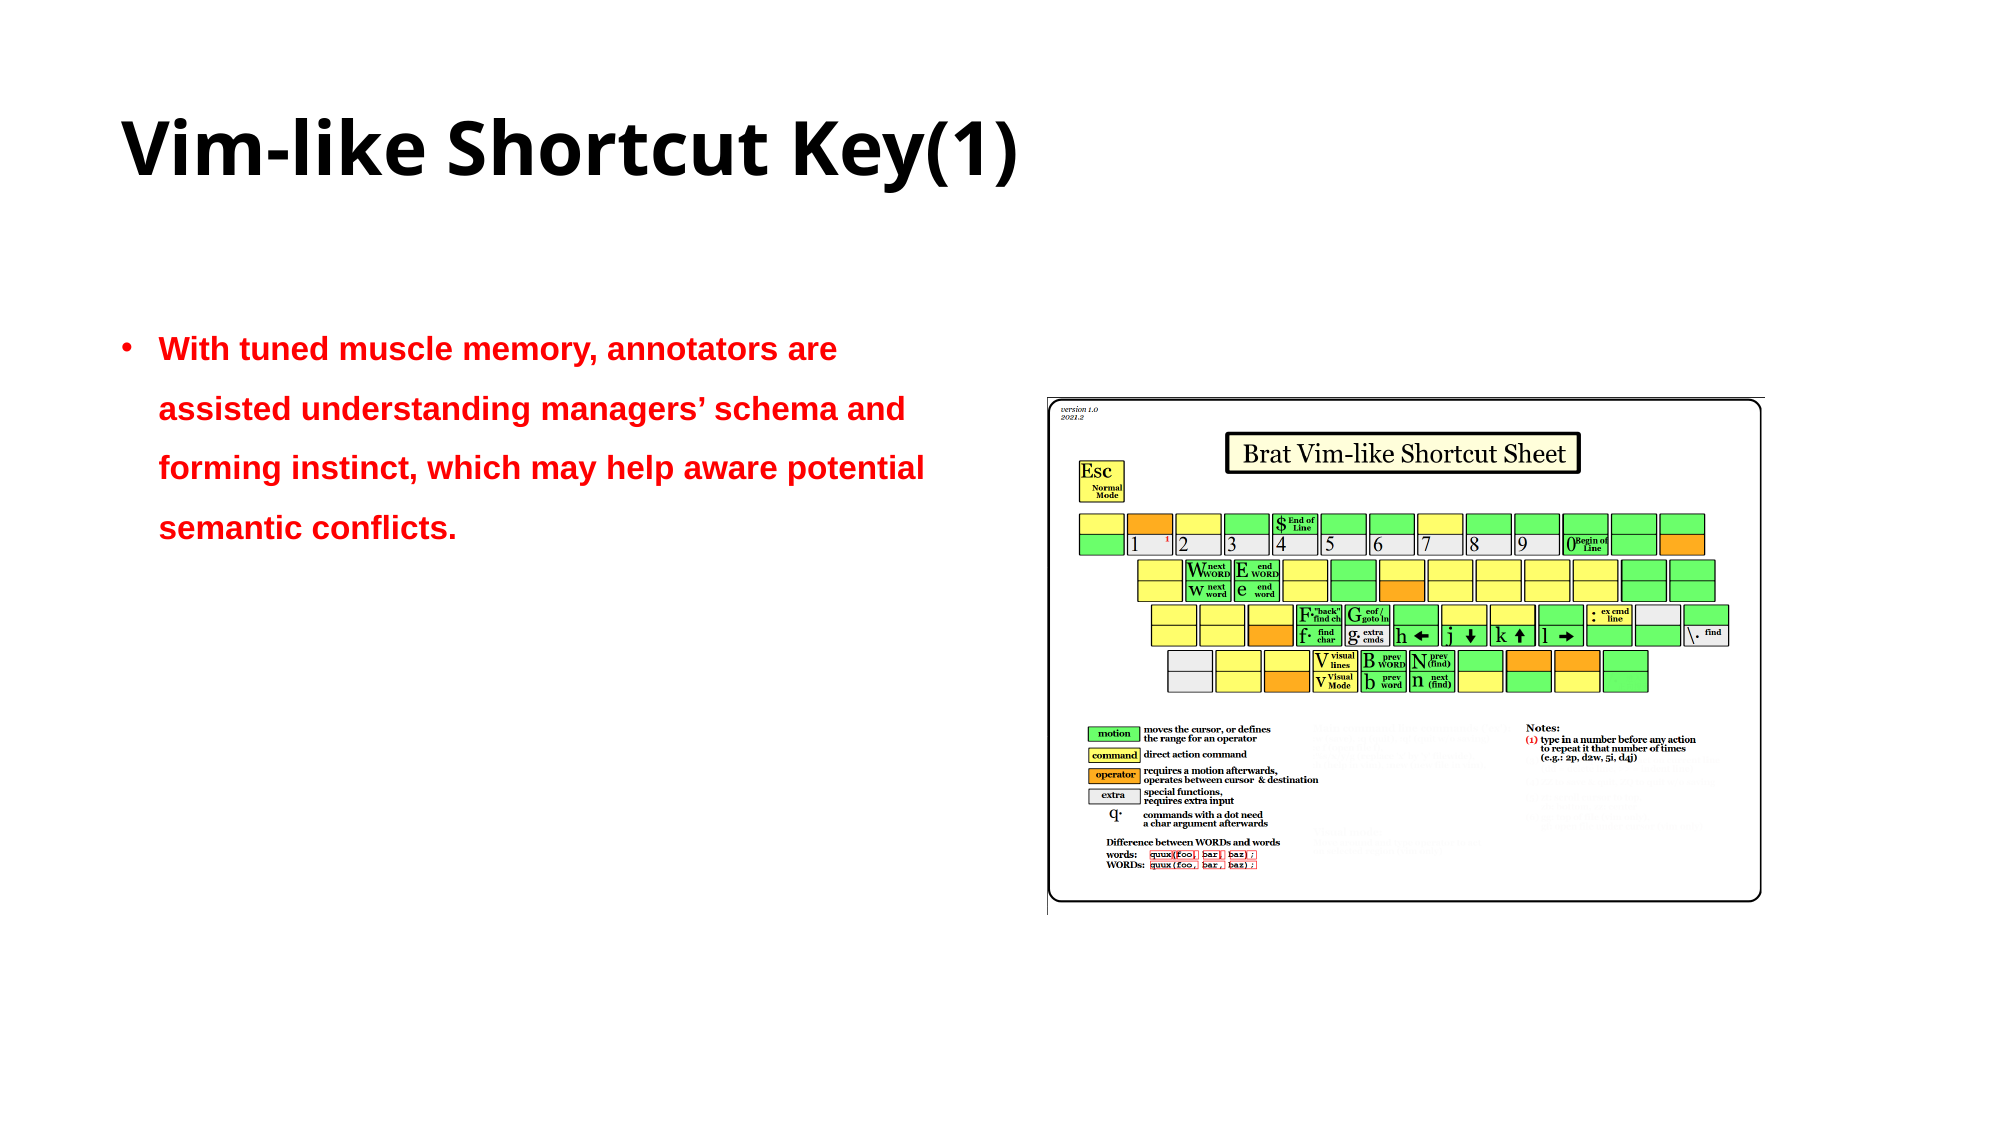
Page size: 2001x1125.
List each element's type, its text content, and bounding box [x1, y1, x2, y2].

title Vim-like Shortcut Key(1) [106, 42, 1832, 260]
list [1047, 397, 1765, 915]
list With tuned muscle memory, annotators are assisted understanding managers’ schema and forming instinct, which may help aware potential semantic conﬂicts. [106, 299, 957, 1014]
